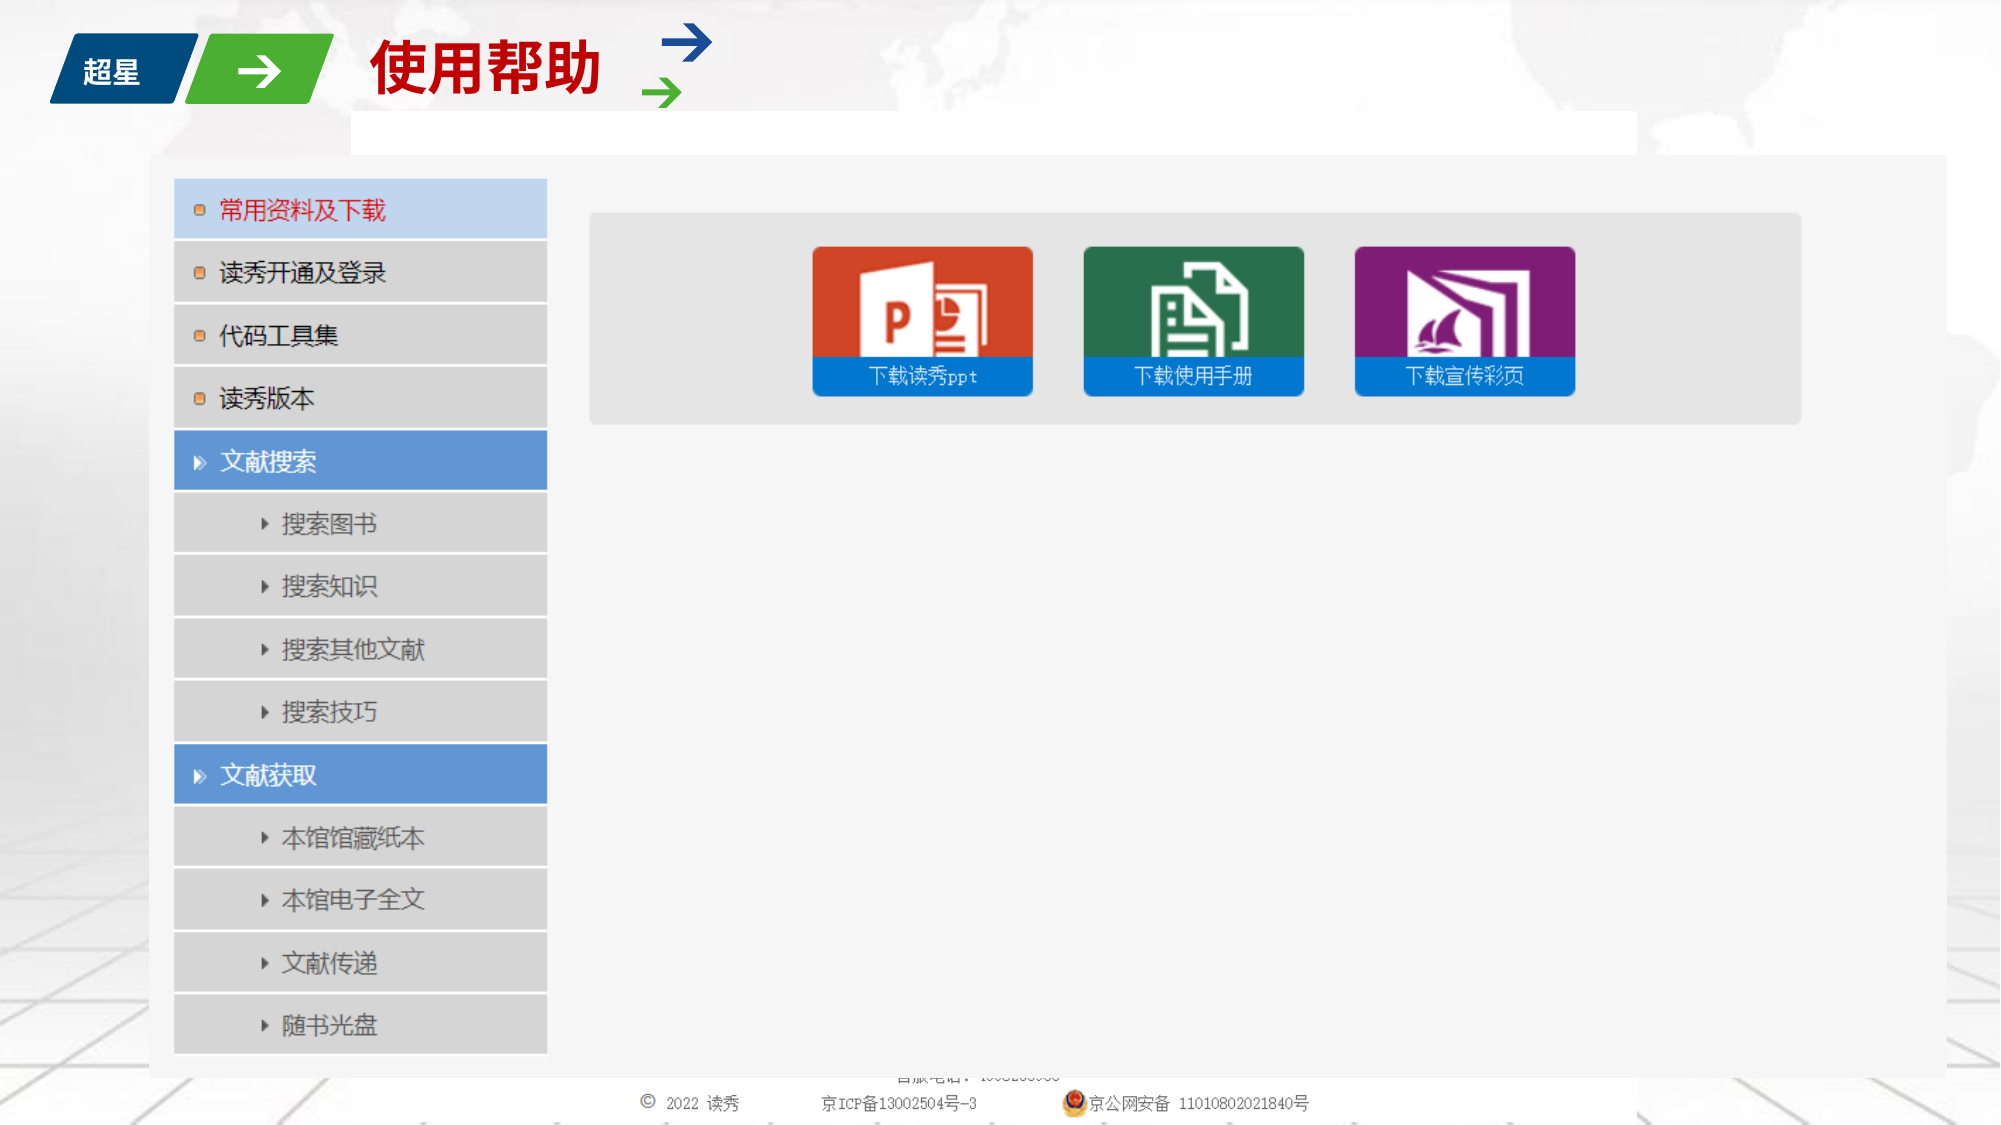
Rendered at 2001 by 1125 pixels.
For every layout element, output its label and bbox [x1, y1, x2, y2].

text_box [49, 23, 988, 110]
picture [0, 0, 2001, 1125]
